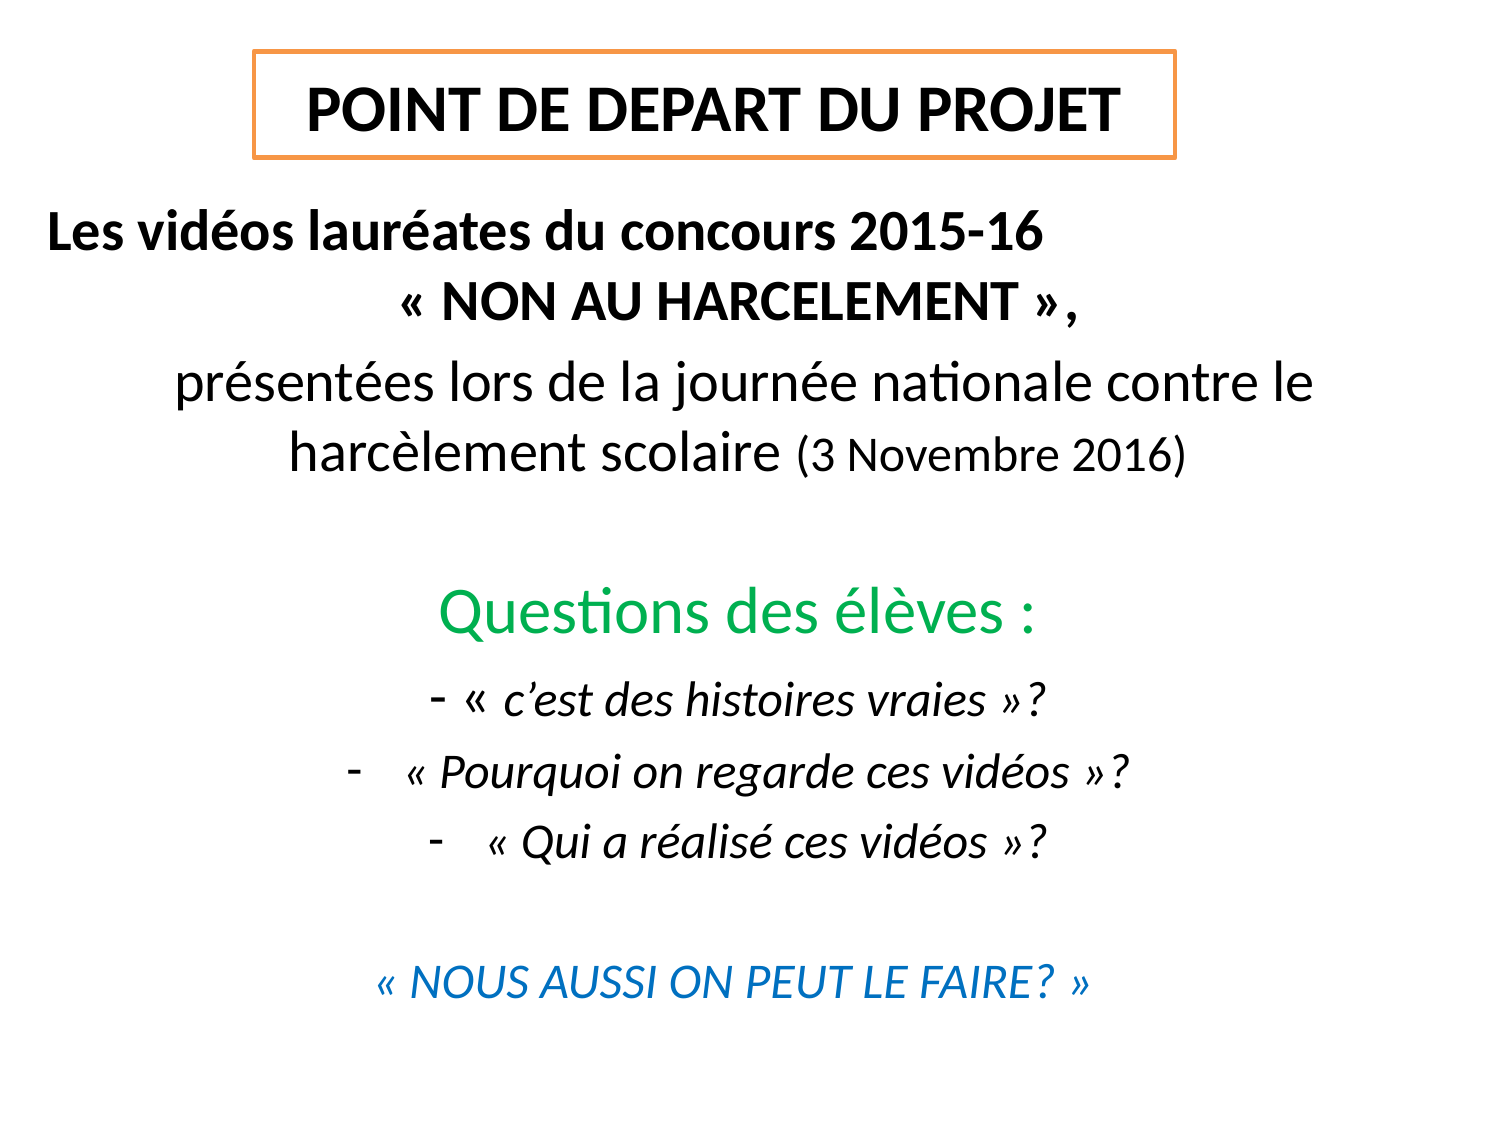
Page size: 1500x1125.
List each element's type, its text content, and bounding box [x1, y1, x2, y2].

list Les vidéos lauréates du concours 2015-16 « NON AU HARCELEMENT », présentées lors de la journée nationale contre le harcèlement scolaire (3 Novembre 2016) Questions des élèves : - « c’est des histoires vraies »? « Pourquoi on regarde ces vidéos »? « Qui a réalisé ces vidéos »? « NOUS AUSSI ON PEUT LE FAIRE? » [17, 184, 1460, 1095]
text_box POINT DE DEPART DU PROJET [252, 49, 1177, 160]
